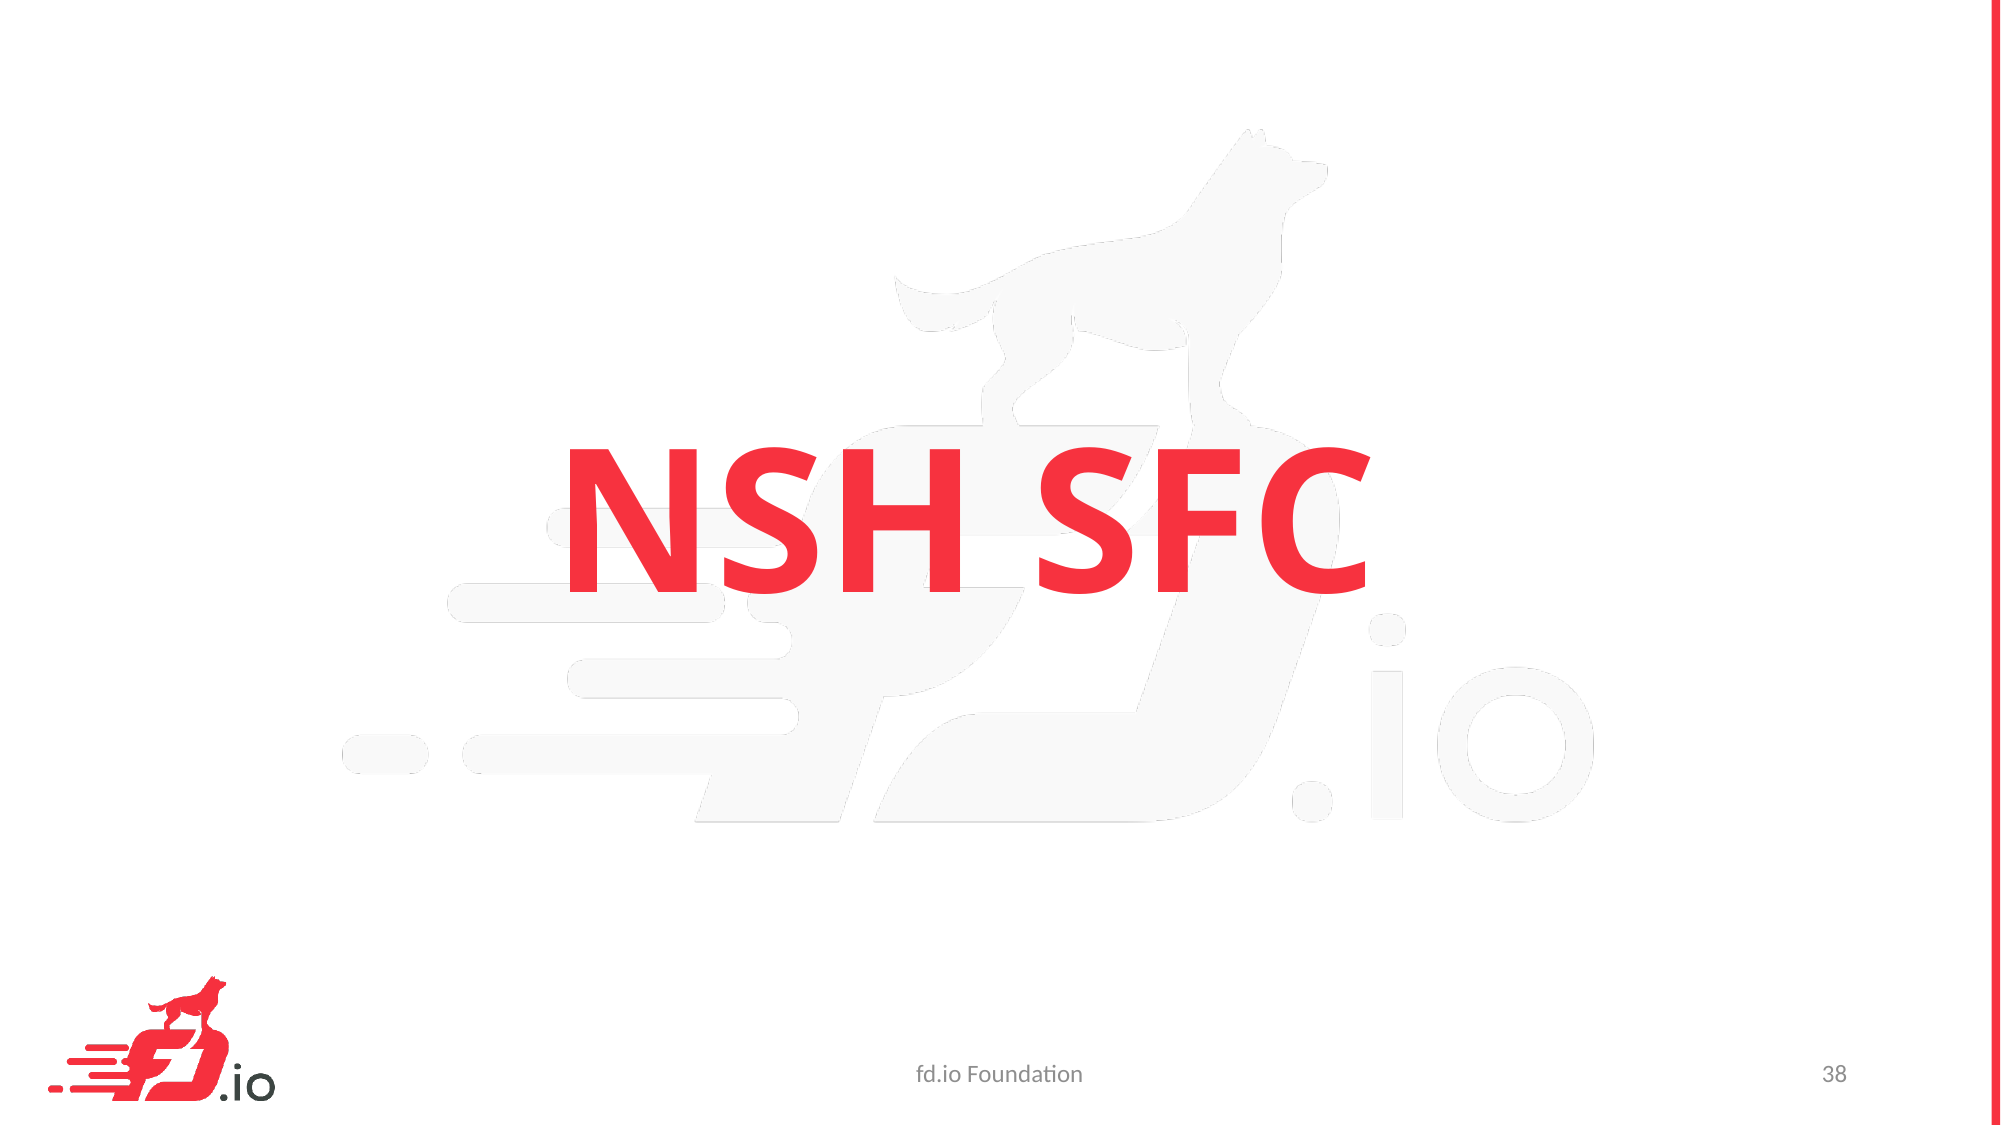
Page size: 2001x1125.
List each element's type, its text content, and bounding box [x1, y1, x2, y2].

title NSH SFC [405, 433, 1526, 622]
picture [47, 975, 276, 1103]
slide_number 38 [1787, 1042, 1863, 1103]
footer fd.io Foundation [662, 1042, 1338, 1103]
